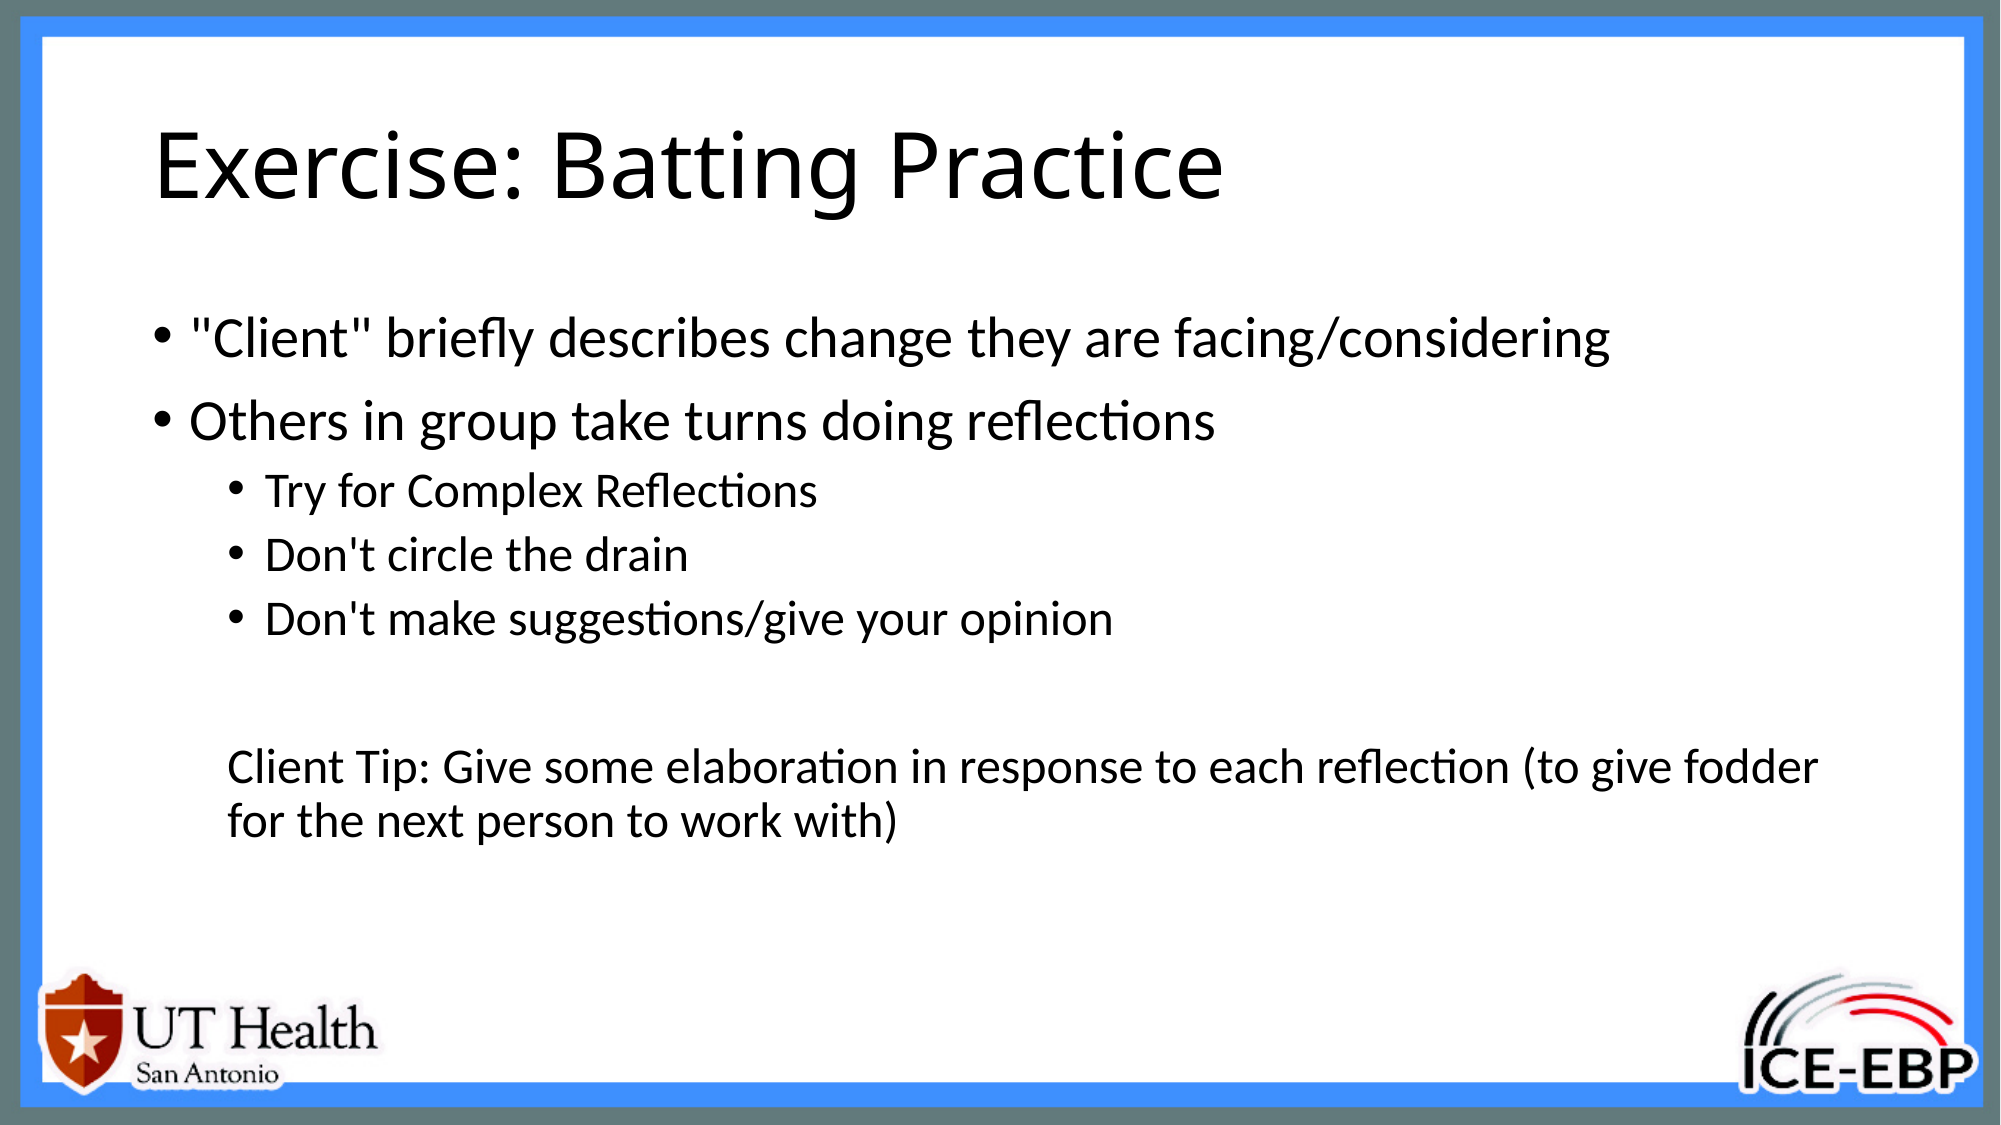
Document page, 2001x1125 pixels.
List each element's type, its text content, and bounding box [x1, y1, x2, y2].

list "Client" briefly describes change they are facing/considering Others in group take turns doing reflections Try for Complex Reflections Don't circle the drain Don't make suggestions/give your opinion Client Tip: Give some elaboration in response to each reflection (to give fodder for the next person to work with) [137, 299, 1863, 1014]
picture [0, 0, 2001, 1125]
title Exercise: Batting Practice [137, 59, 1863, 278]
